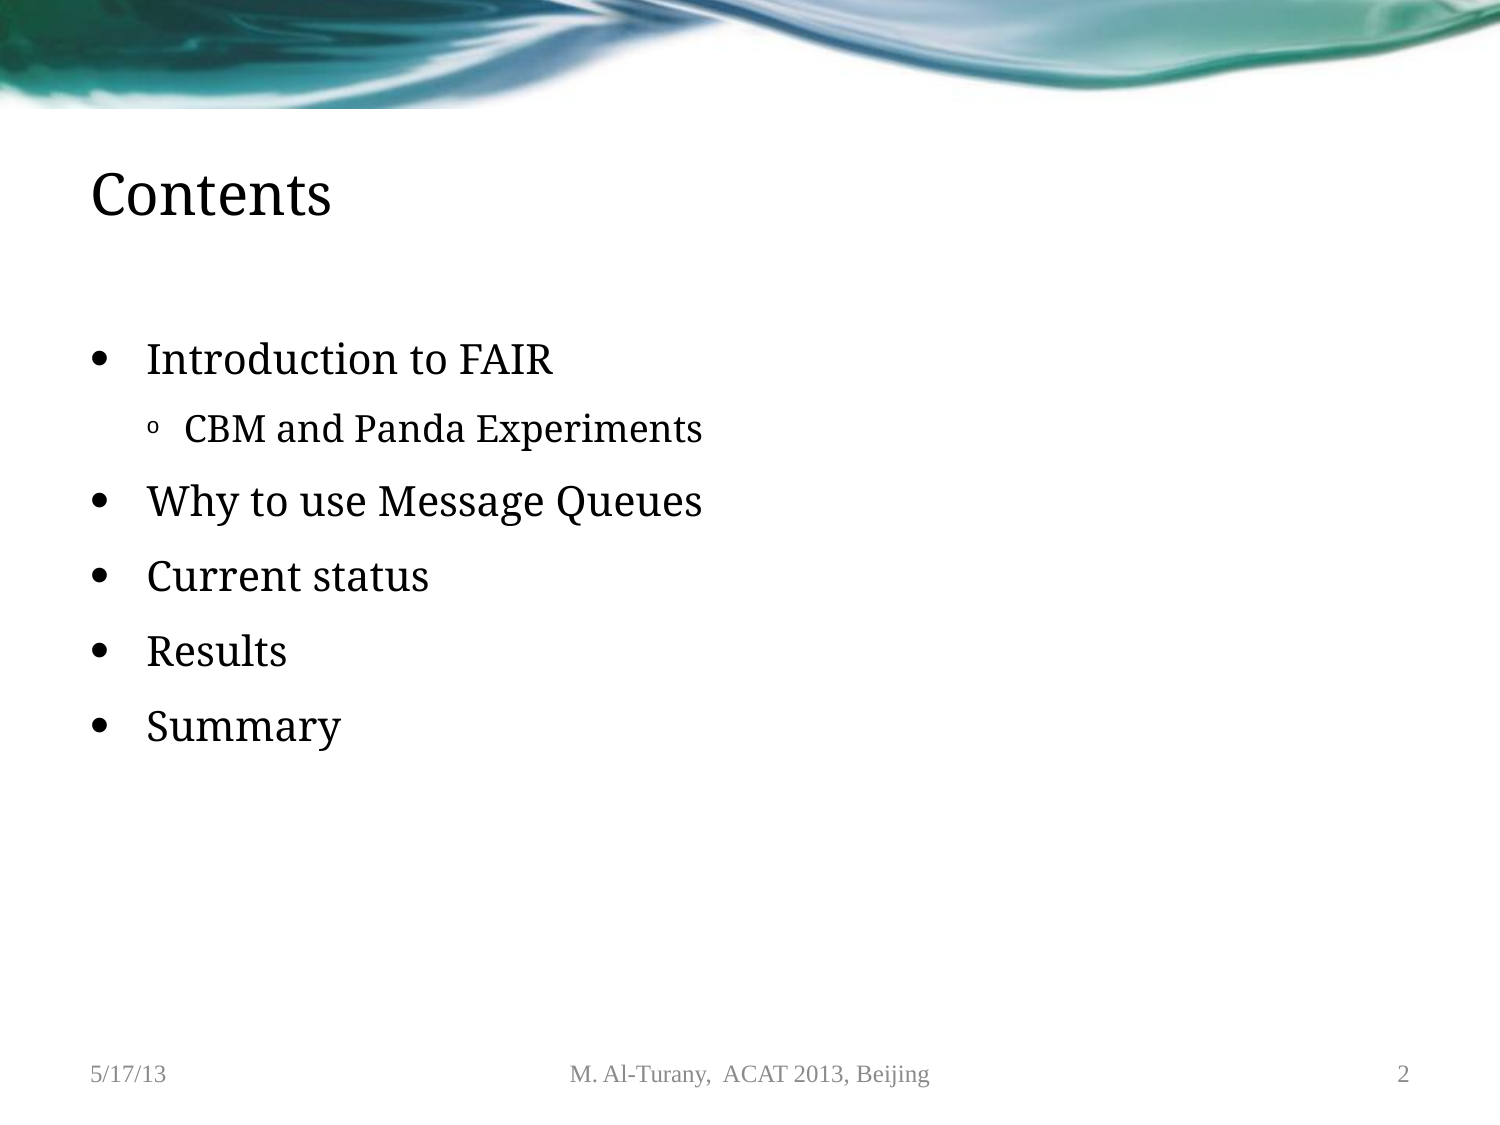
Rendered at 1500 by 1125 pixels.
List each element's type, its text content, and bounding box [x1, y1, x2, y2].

list Introduction to FAIR CBM and Panda Experiments Why to use Message Queues Current status Results Summary [75, 299, 1425, 1005]
footer M. Al-Turany, ACAT 2013, Beijing [512, 1042, 988, 1103]
picture [0, 0, 1500, 109]
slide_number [75, 1042, 425, 1103]
title Contents [75, 149, 1425, 299]
slide_number 2 [1074, 1042, 1425, 1103]
